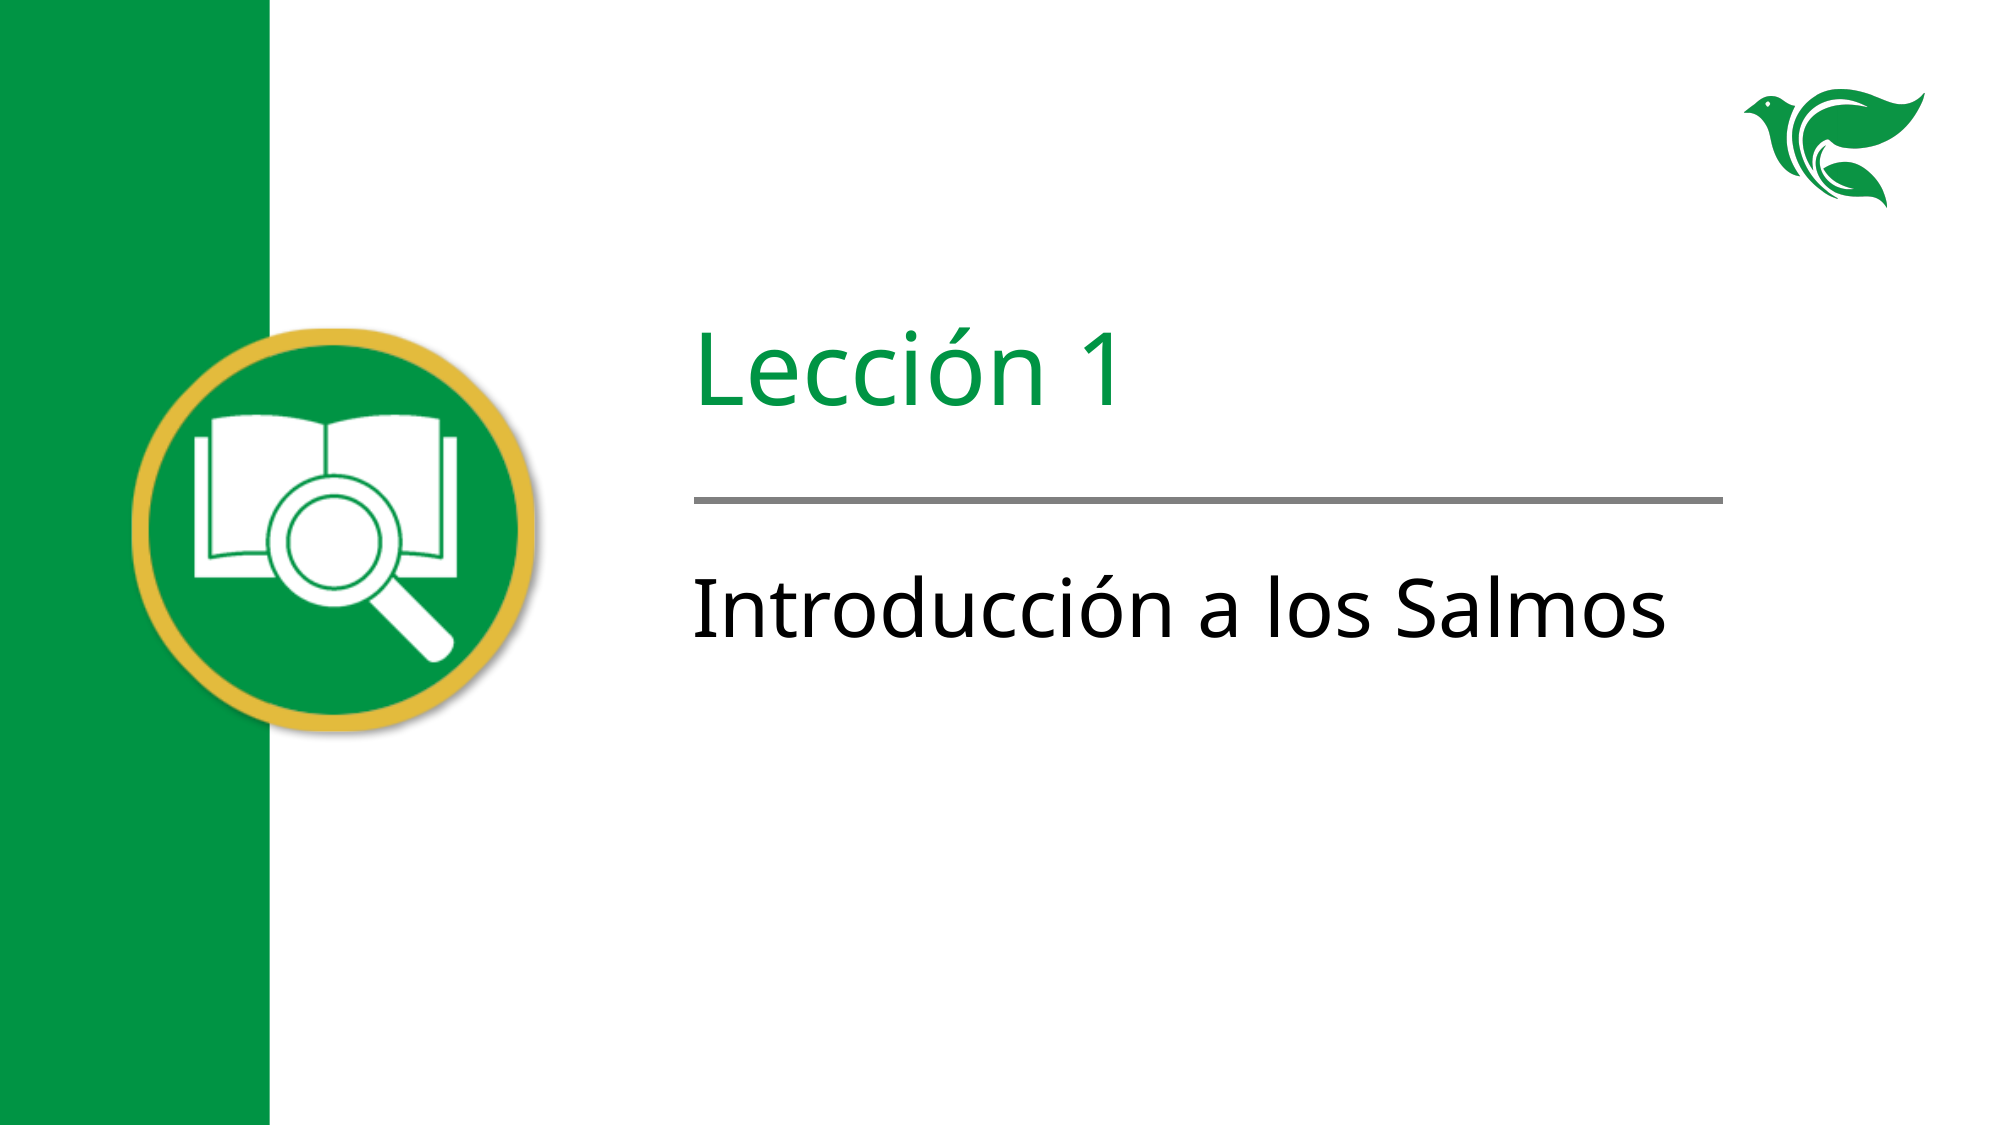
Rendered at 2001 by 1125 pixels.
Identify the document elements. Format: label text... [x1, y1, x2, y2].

text_box Lección 1 [677, 296, 1501, 433]
text_box Introducción a los Salmos [677, 549, 1897, 662]
picture [77, 254, 592, 783]
picture [1722, 47, 1953, 240]
text_box [0, 0, 270, 1125]
